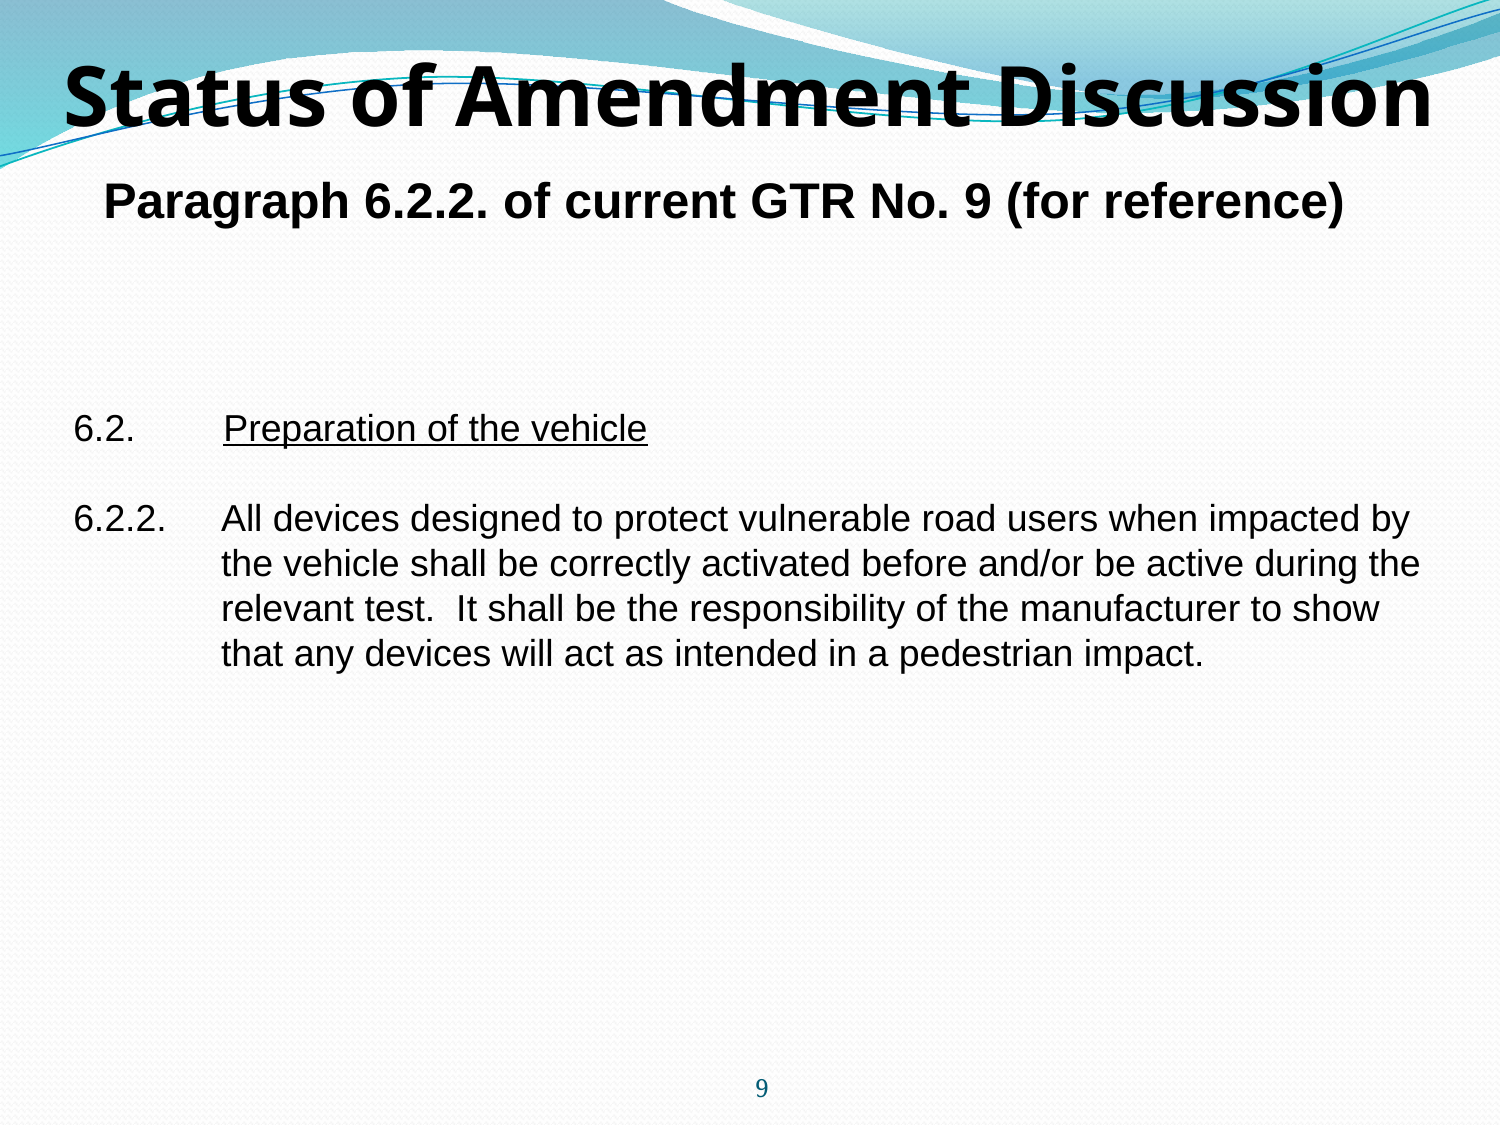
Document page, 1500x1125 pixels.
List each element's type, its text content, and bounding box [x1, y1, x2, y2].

list Paragraph 6.2.2. of current GTR No. 9 (for reference) [88, 160, 1388, 362]
text_box 6.2. Preparation of the vehicle 6.2.2. All devices designed to protect vulnerable road users when impacted by the vehicle shall be correctly activated before and/or be active during the relevant test. It shall be the responsibility of the manufacturer to show that any devices will act as intended in a pedestrian impact. [58, 397, 1441, 682]
slide_number 9 [714, 1046, 770, 1107]
title Status of Amendment Discussion [0, 7, 1500, 173]
